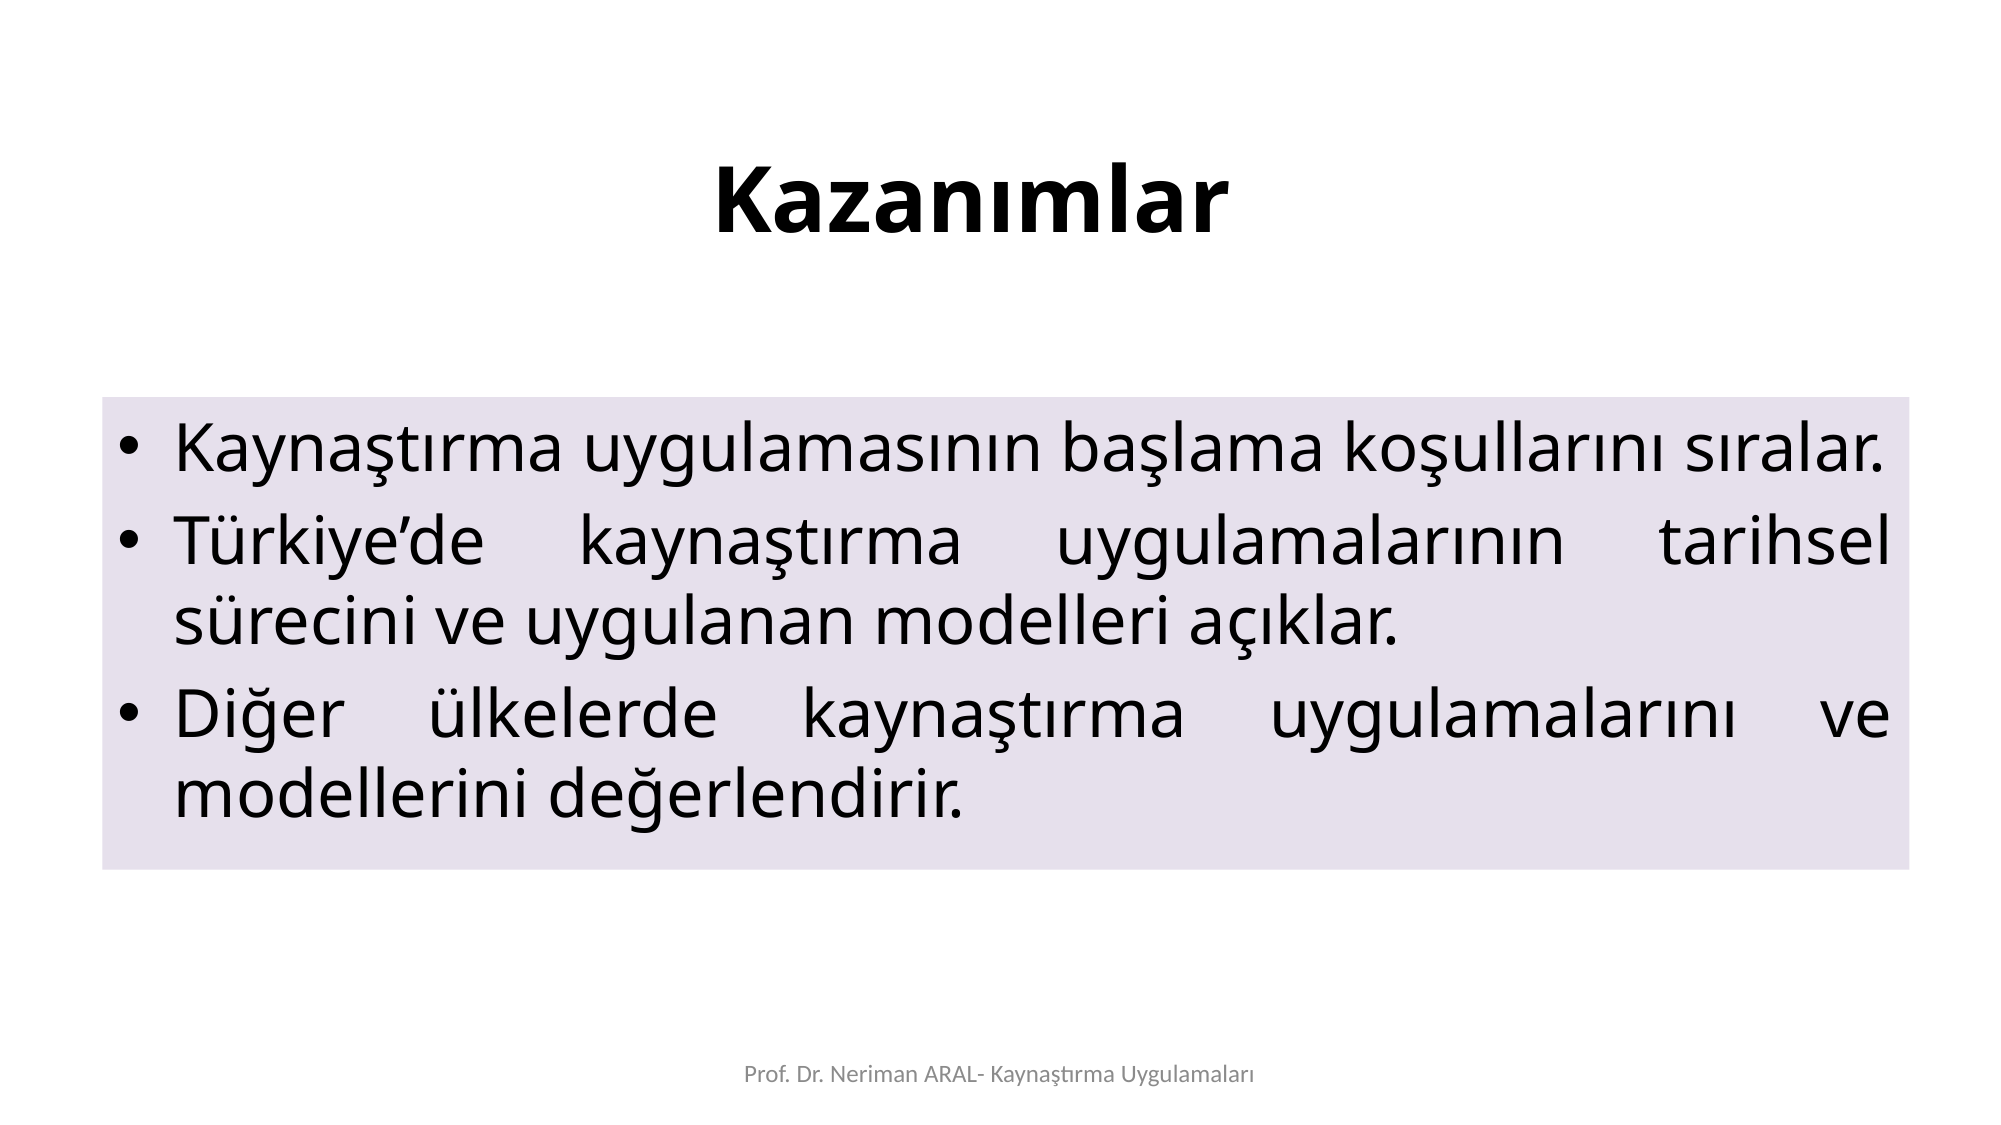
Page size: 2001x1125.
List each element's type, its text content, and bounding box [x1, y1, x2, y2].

title Kazanımlar [291, 101, 1675, 290]
list Kaynaştırma uygulamasının başlama koşullarını sıralar. Türkiye’de kaynaştırma uygulamalarının tarihsel sürecini ve uygulanan modelleri açıklar. Diğer ülkelerde kaynaştırma uygulamalarını ve modellerini değerlendirir. [102, 397, 1910, 870]
footer Prof. Dr. Neriman ARAL- Kaynaştırma Uygulamaları [683, 1042, 1317, 1103]
